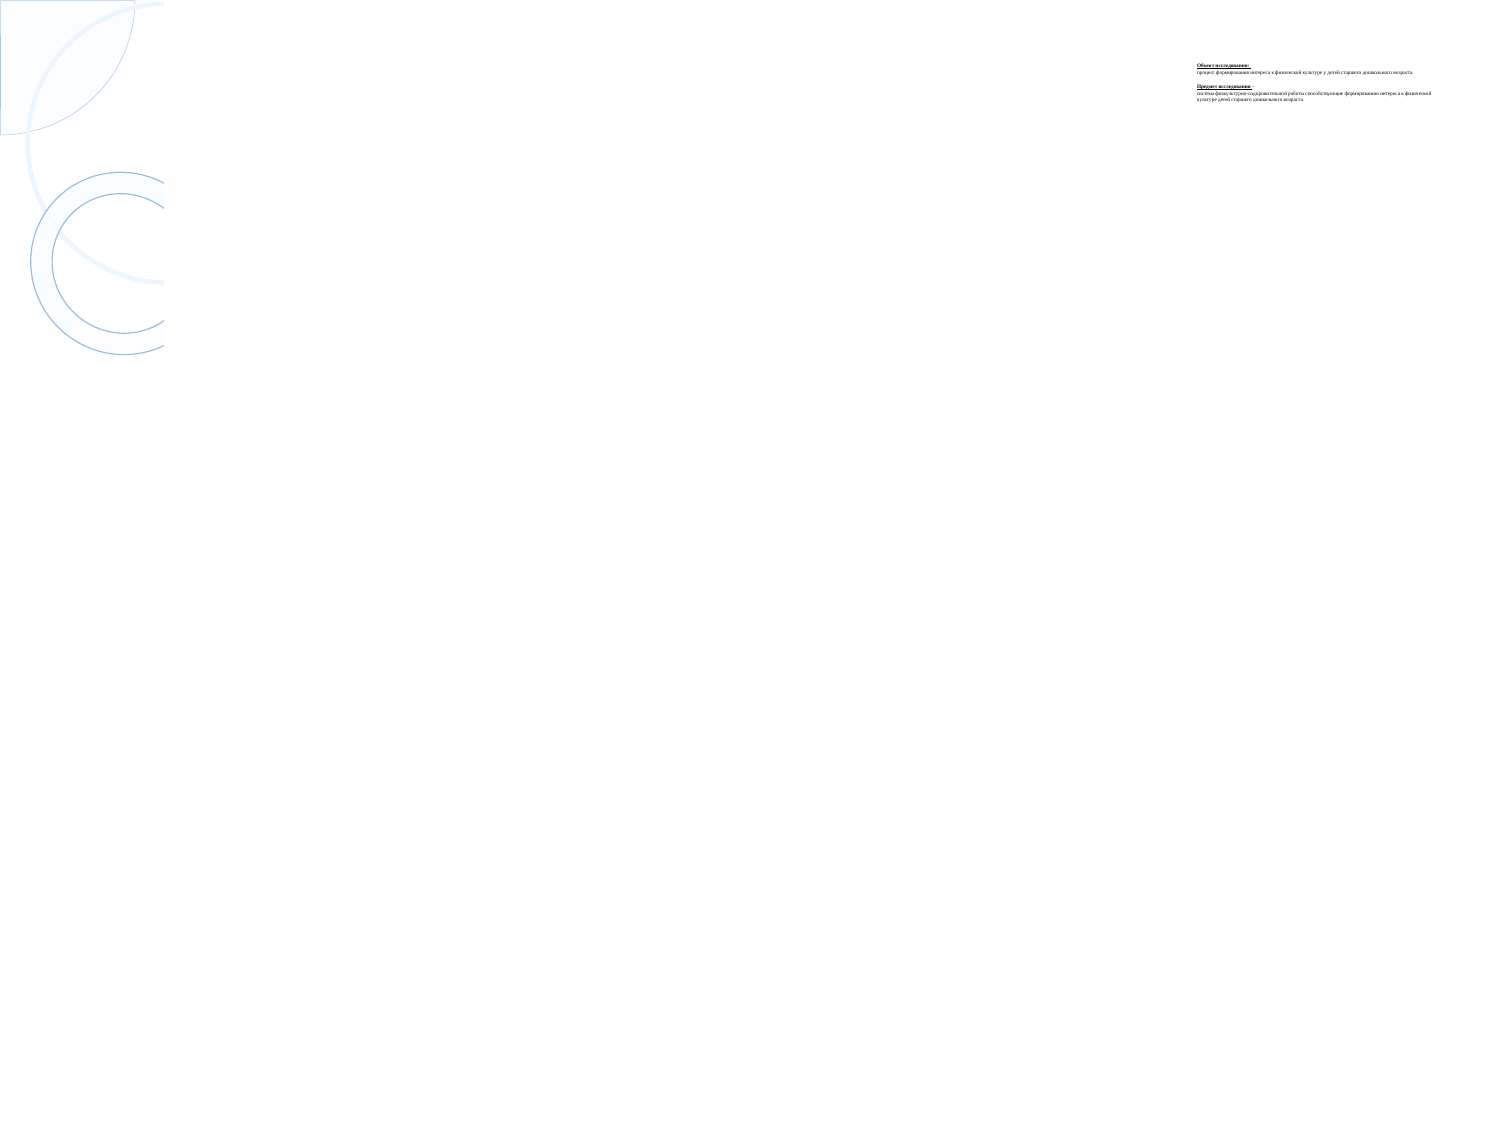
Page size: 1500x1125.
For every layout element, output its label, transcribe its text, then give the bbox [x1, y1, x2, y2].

list Объект исследования: процесс формирования интереса к физической культуре у детей старшего дошкольного возраста. Предмет исследования – система физкультурно-оздоровительной работы способствующие формированию интереса к физической культуре детей старшего дошкольного возраста. [235, 54, 1466, 1106]
